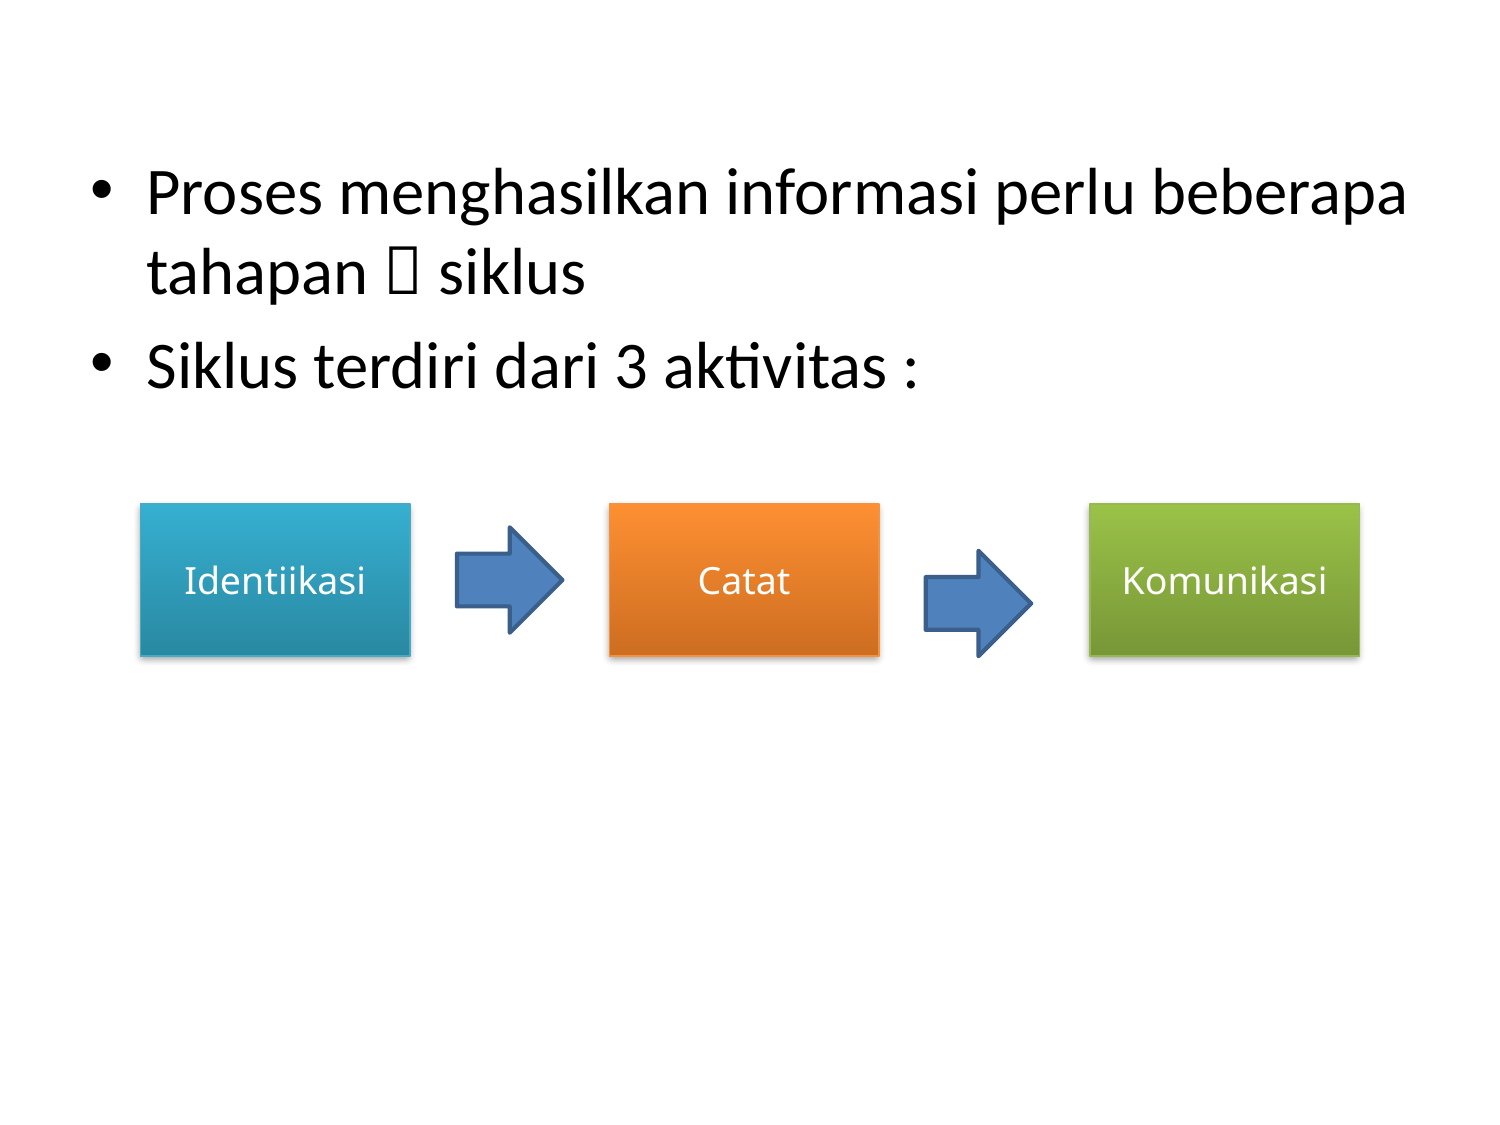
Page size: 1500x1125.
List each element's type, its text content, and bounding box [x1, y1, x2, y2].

text_box [454, 525, 565, 635]
list Proses menghasilkan informasi perlu beberapa tahapan  siklus Siklus terdiri dari 3 aktivitas : [75, 140, 1425, 551]
text_box Komunikasi [1089, 503, 1360, 657]
text_box Catat [609, 503, 880, 657]
text_box Identiikasi [140, 503, 411, 657]
text_box [923, 548, 1034, 659]
